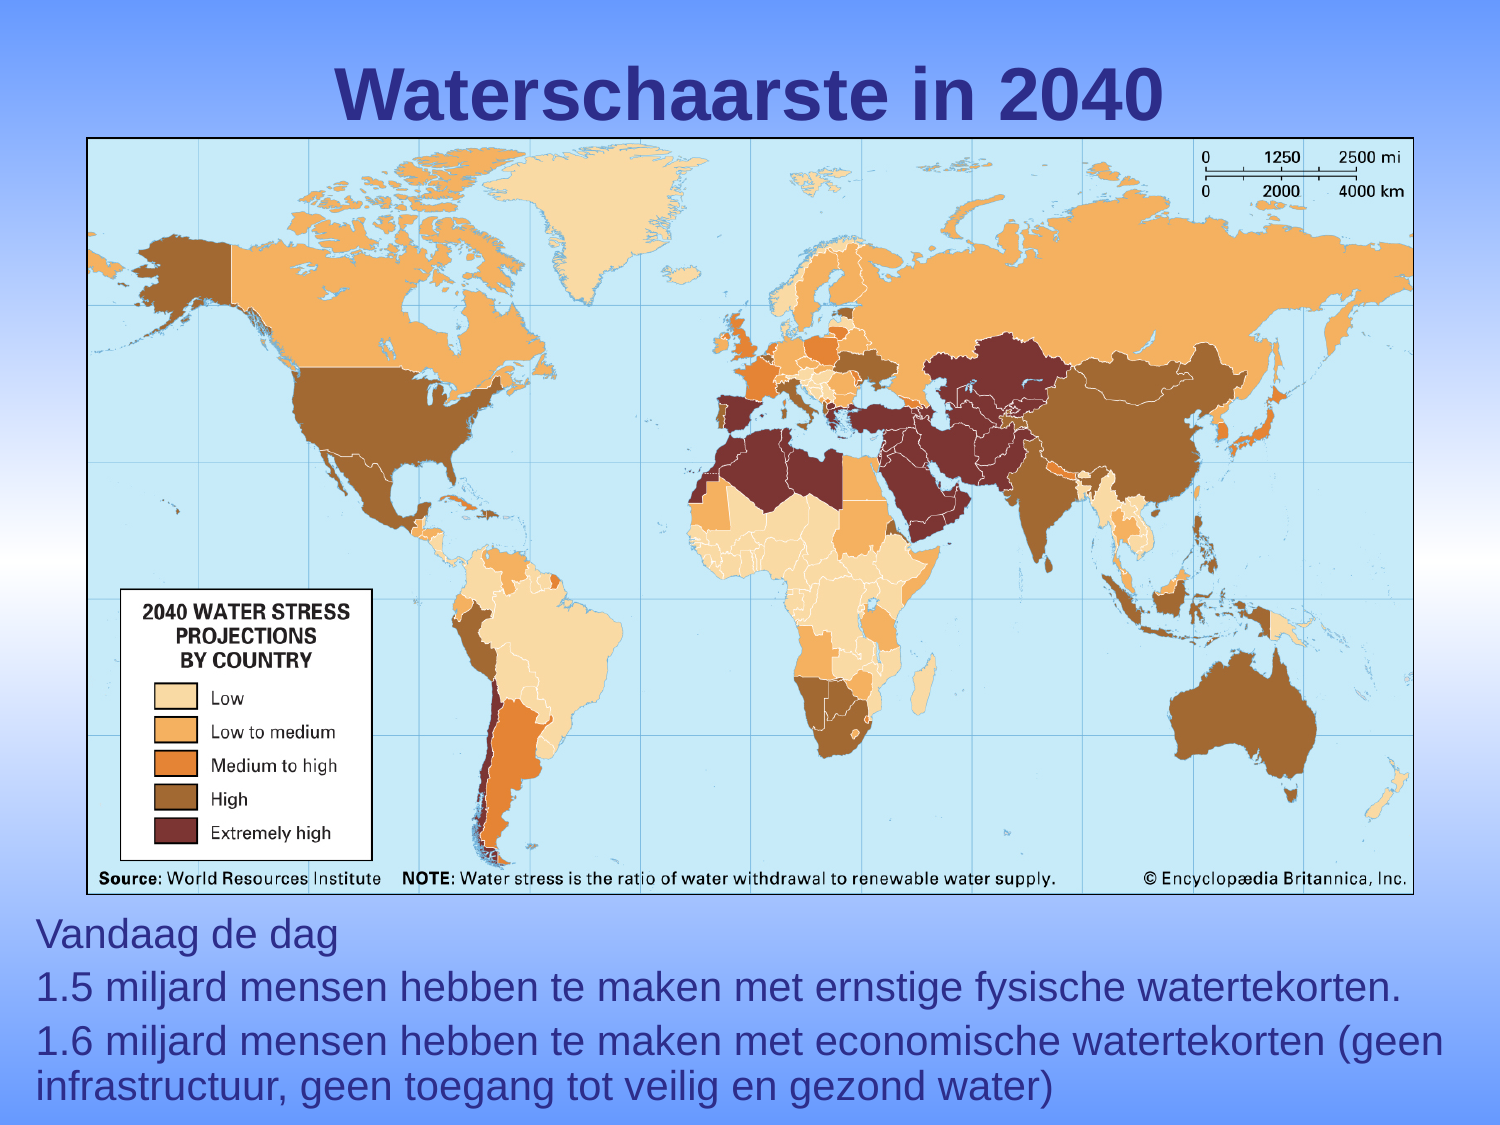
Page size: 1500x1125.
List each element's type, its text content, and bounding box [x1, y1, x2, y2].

list Vandaag de dag 1.5 miljard mensen hebben te maken met ernstige fysische watertekorten. 1.6 miljard mensen hebben te maken met economische watertekorten (geen infrastructuur, geen toegang tot veilig en gezond water) [20, 904, 1480, 1125]
title Waterschaarste in 2040 [74, 0, 1426, 185]
picture [86, 136, 1414, 895]
